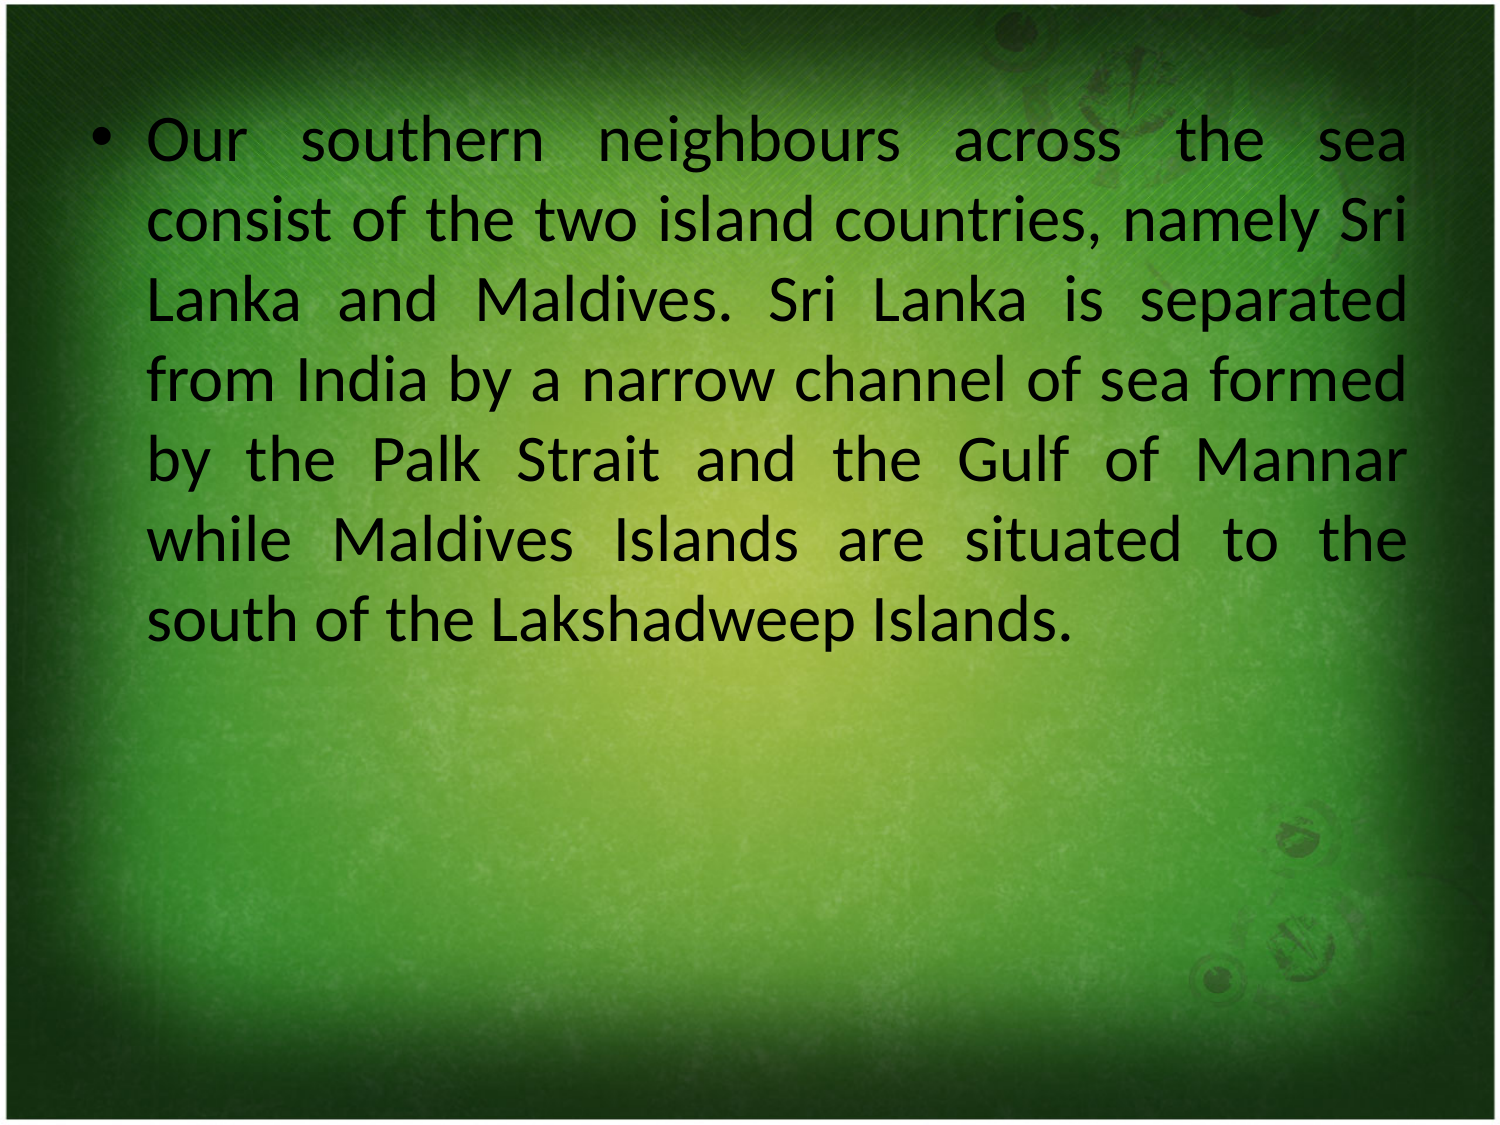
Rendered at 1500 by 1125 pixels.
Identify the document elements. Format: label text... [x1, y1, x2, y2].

list Our southern neighbours across the sea consist of the two island countries, namely Sri Lanka and Maldives. Sri Lanka is separated from India by a narrow channel of sea formed by the Palk Strait and the Gulf of Mannar while Maldives Islands are situated to the south of the Lakshadweep Islands. [75, 87, 1425, 1005]
picture [0, 0, 1500, 1125]
